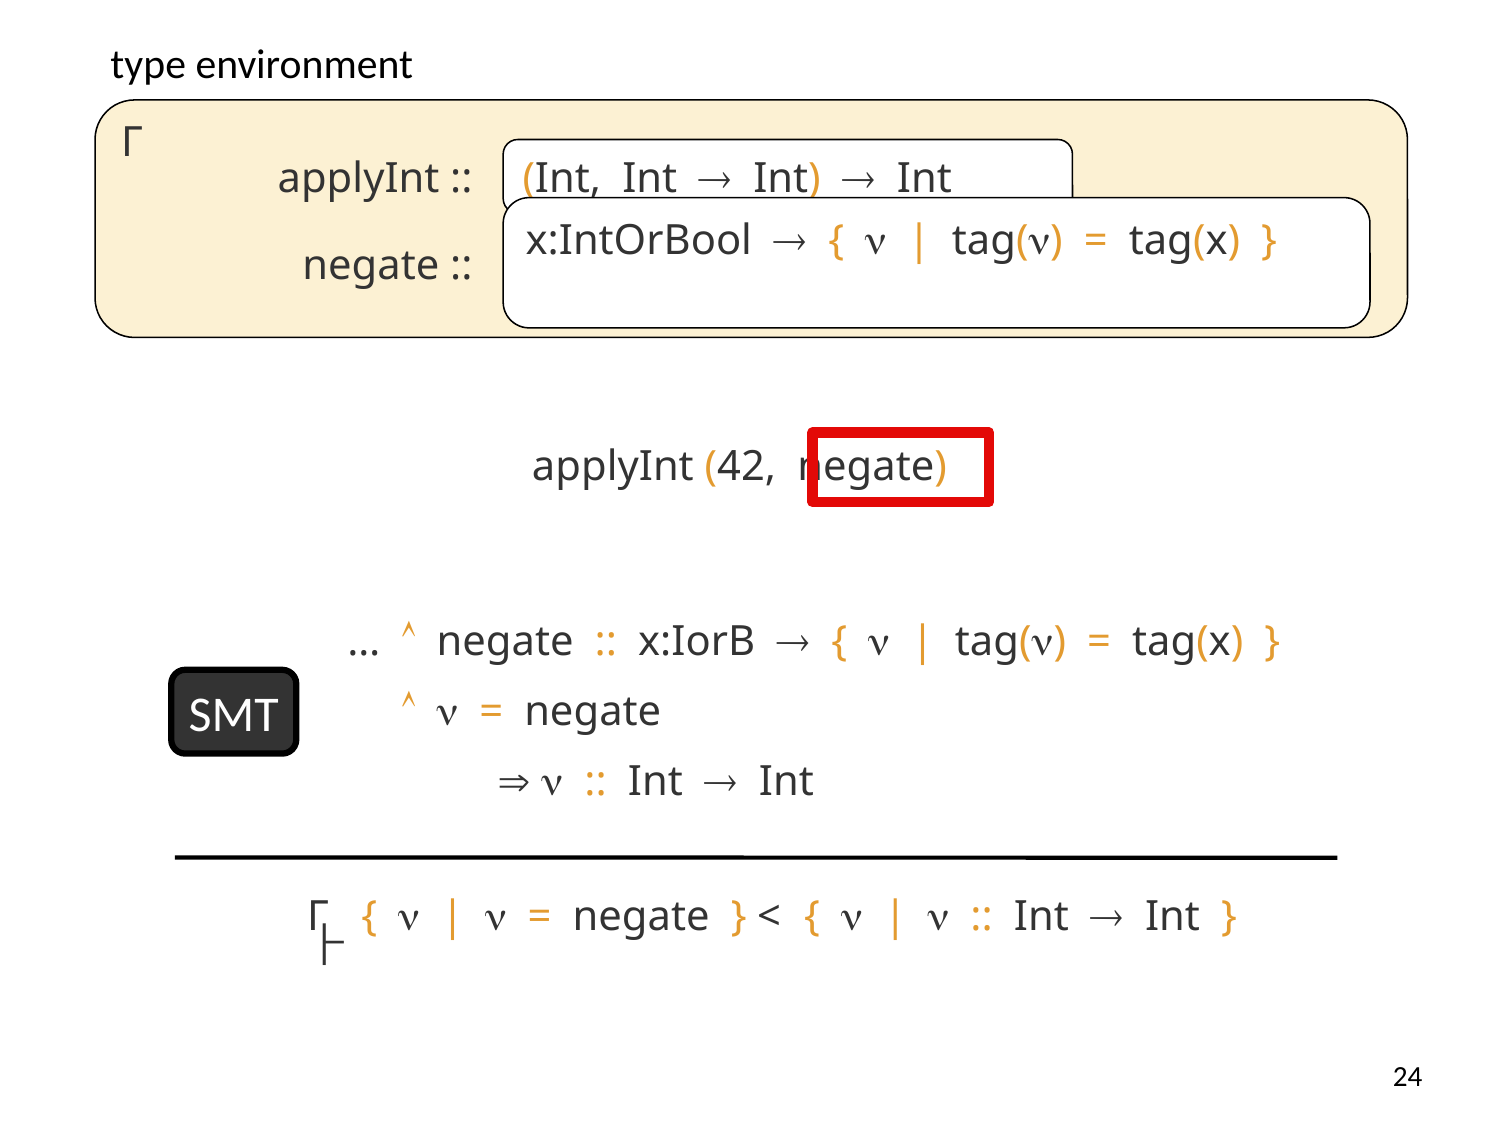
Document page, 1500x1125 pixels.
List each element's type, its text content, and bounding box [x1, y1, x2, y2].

slide_number 24 [1074, 1024, 1438, 1101]
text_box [170, 590, 1365, 827]
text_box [144, 223, 1371, 302]
text_box applyInt (42, negate) [456, 424, 1044, 503]
text_box Γ {|= negate } < {|:: IntInt } [187, 870, 1263, 1007]
text_box Γ [89, 106, 175, 172]
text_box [297, 887, 399, 973]
text_box type environment [89, 22, 531, 100]
text_box [812, 432, 989, 502]
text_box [144, 137, 1073, 215]
text_box [95, 99, 1408, 338]
